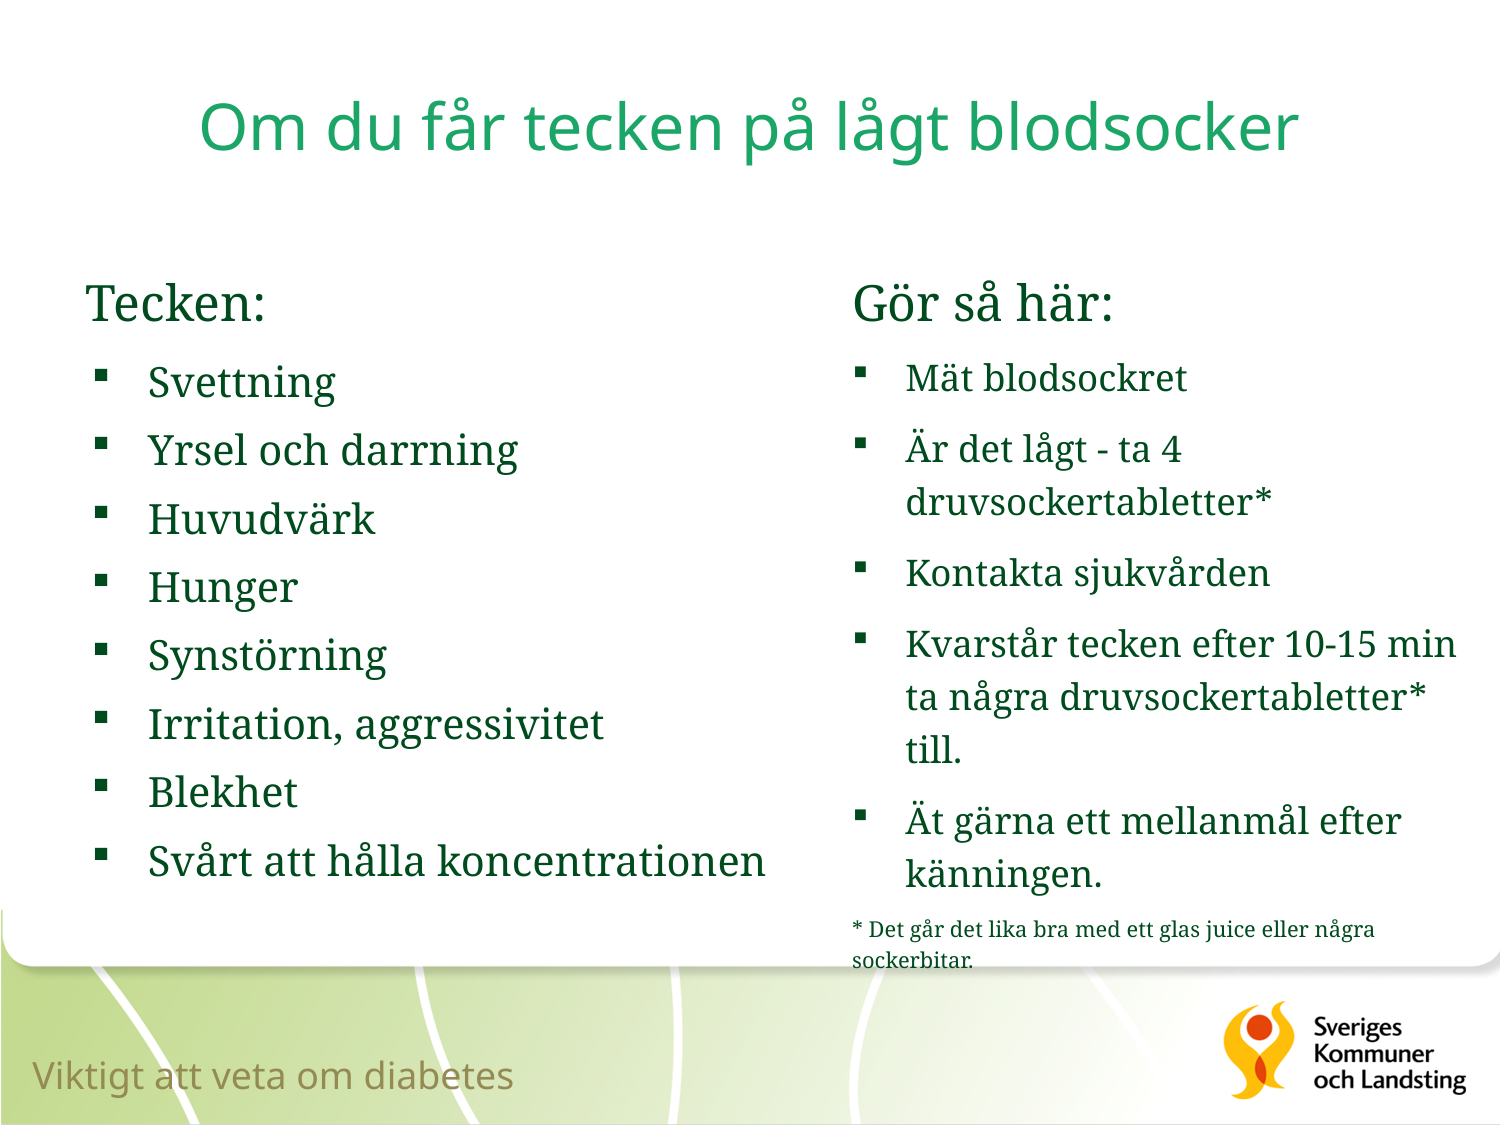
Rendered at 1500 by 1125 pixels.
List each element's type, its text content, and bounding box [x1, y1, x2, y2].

list Gör så här: [836, 251, 1500, 338]
picture [0, 0, 1500, 1125]
text_box Viktigt att veta om diabetes [17, 1045, 585, 1105]
list Tecken: [70, 251, 302, 357]
title Om du får tecken på lågt blodsocker [75, 30, 1425, 219]
list Svettning Yrsel och darrning Huvudvärk Hunger Synstörning Irritation, aggressivitet Blekhet Svårt att hålla koncentrationen [76, 338, 1427, 1005]
list Mät blodsockret Är det lågt - ta 4 druvsockertabletter* Kontakta sjukvården Kvarstår tecken efter 10-15 min ta några druvsockertabletter* till. Ät gärna ett mellanmål efter känningen. * Det går det lika bra med ett glas juice eller några sockerbitar. [836, 338, 1500, 987]
